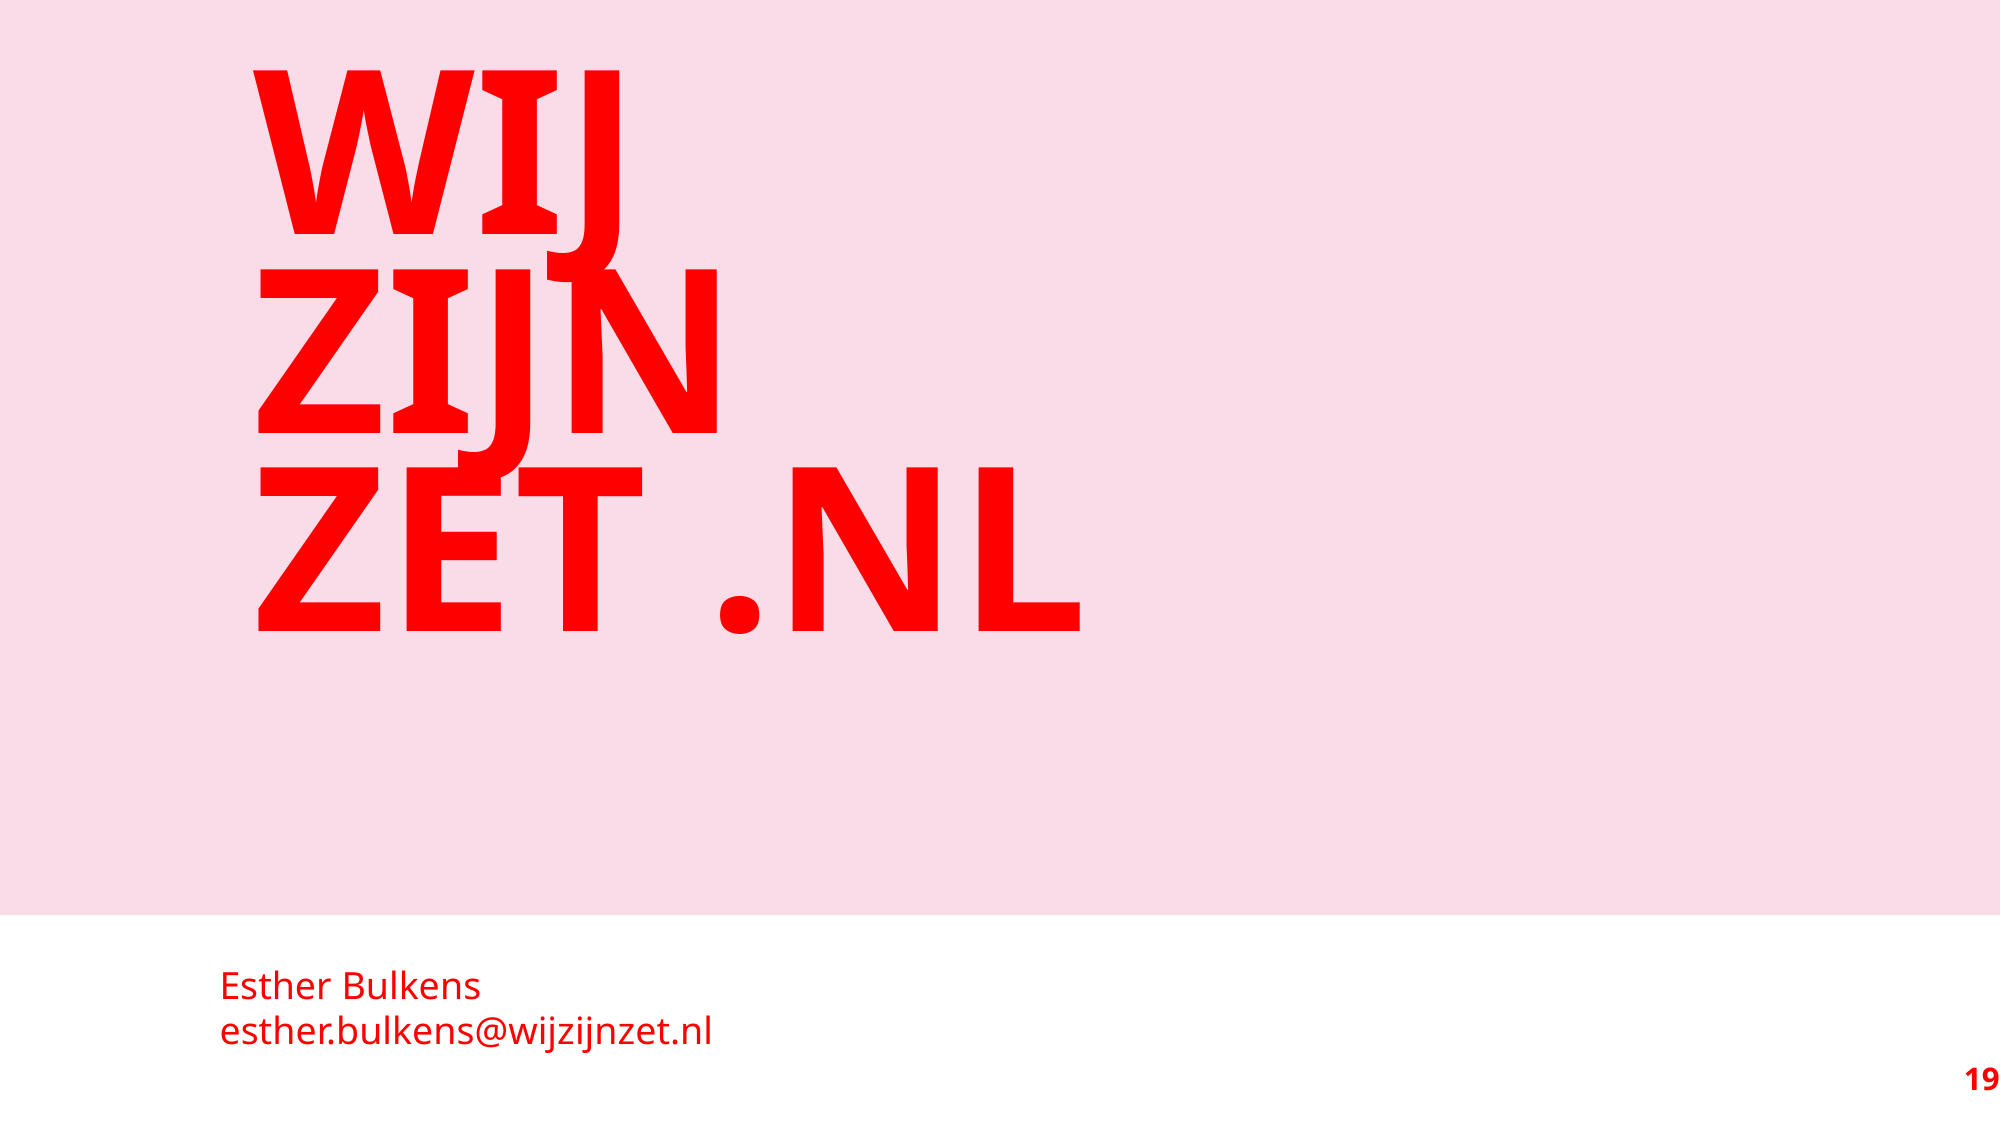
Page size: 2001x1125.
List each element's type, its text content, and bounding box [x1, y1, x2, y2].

slide_number 19 [1845, 1051, 2000, 1111]
text_box Esther Bulkens esther.bulkens@wijzijnzet.nl [204, 954, 1046, 1060]
